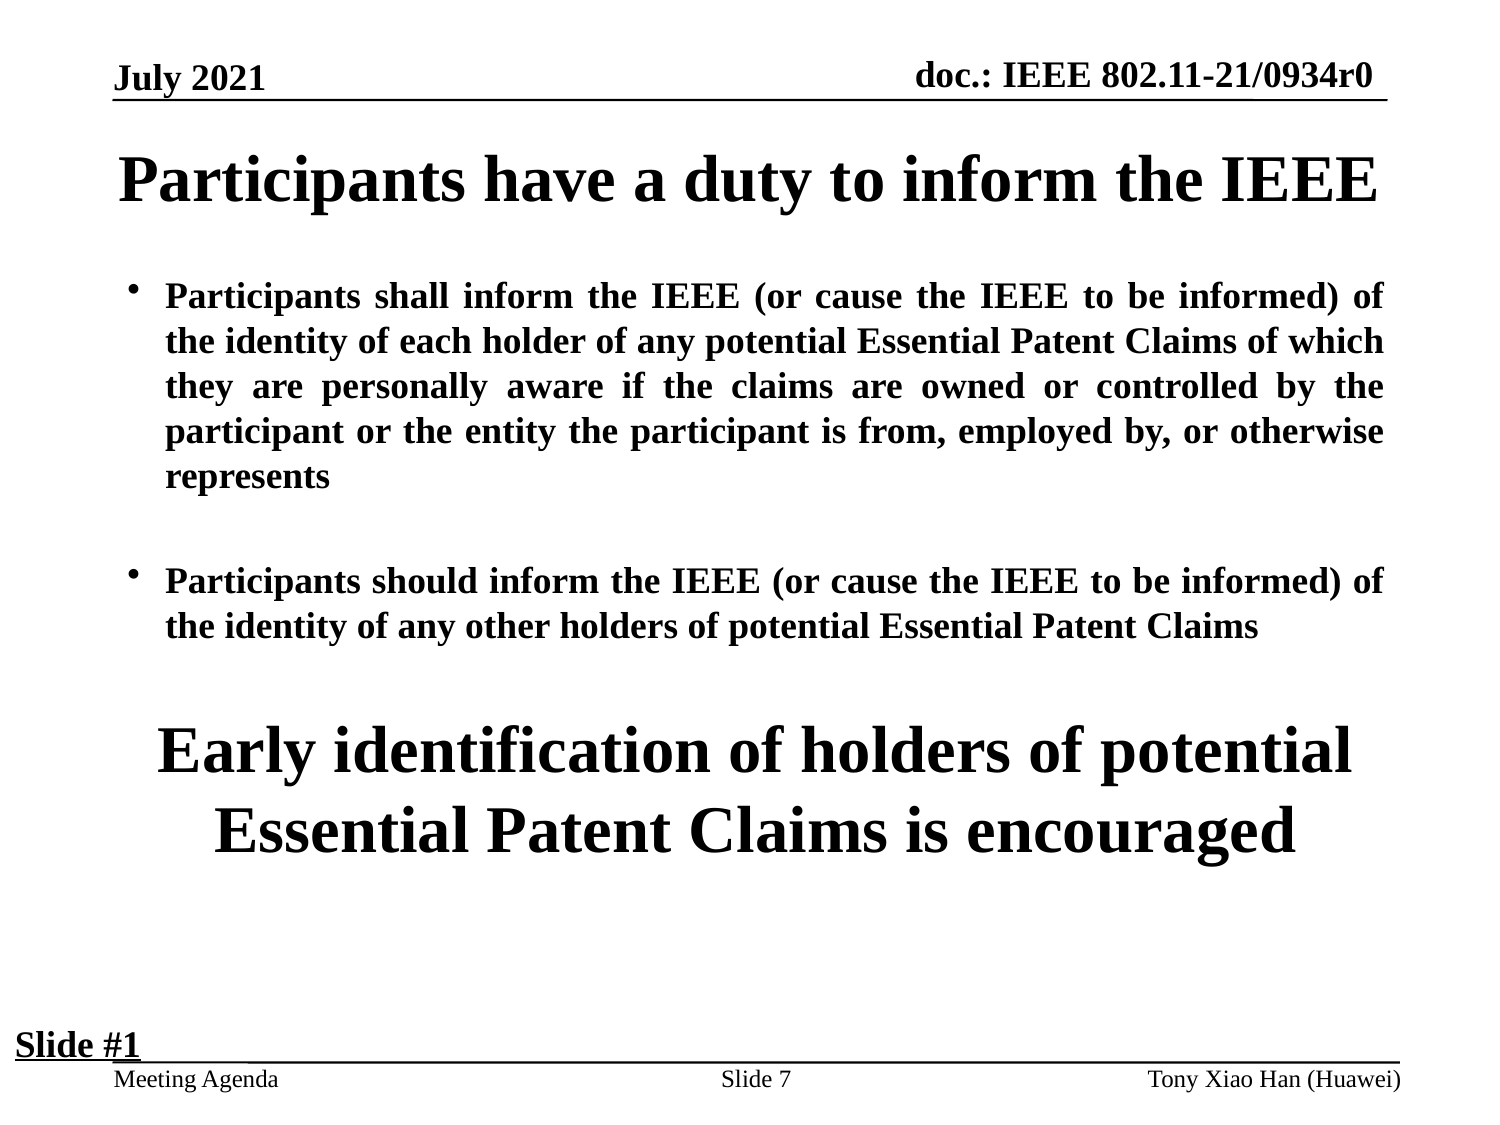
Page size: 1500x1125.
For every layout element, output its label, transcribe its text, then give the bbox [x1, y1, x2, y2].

text_box [87, 37, 1438, 163]
footer Tony Xiao Han (Huawei) [999, 1061, 1402, 1093]
text_box Participants shall inform the IEEE (or cause the IEEE to be informed) of the identity of each holder of any potential Essential Patent Claims of which they are personally aware if the claims are owned or controlled by the participant or the entity the participant is from, employed by, or otherwise represents Participants should inform the IEEE (or cause the IEEE to be informed) of the identity of any other holders of potential Essential Patent Claims Early identification of holders of potential Essential Patent Claims is encouraged [112, 263, 1400, 1100]
text_box Participants have a duty to inform the IEEE [99, 87, 1400, 263]
text_box Slide #1 [0, 1012, 157, 1073]
